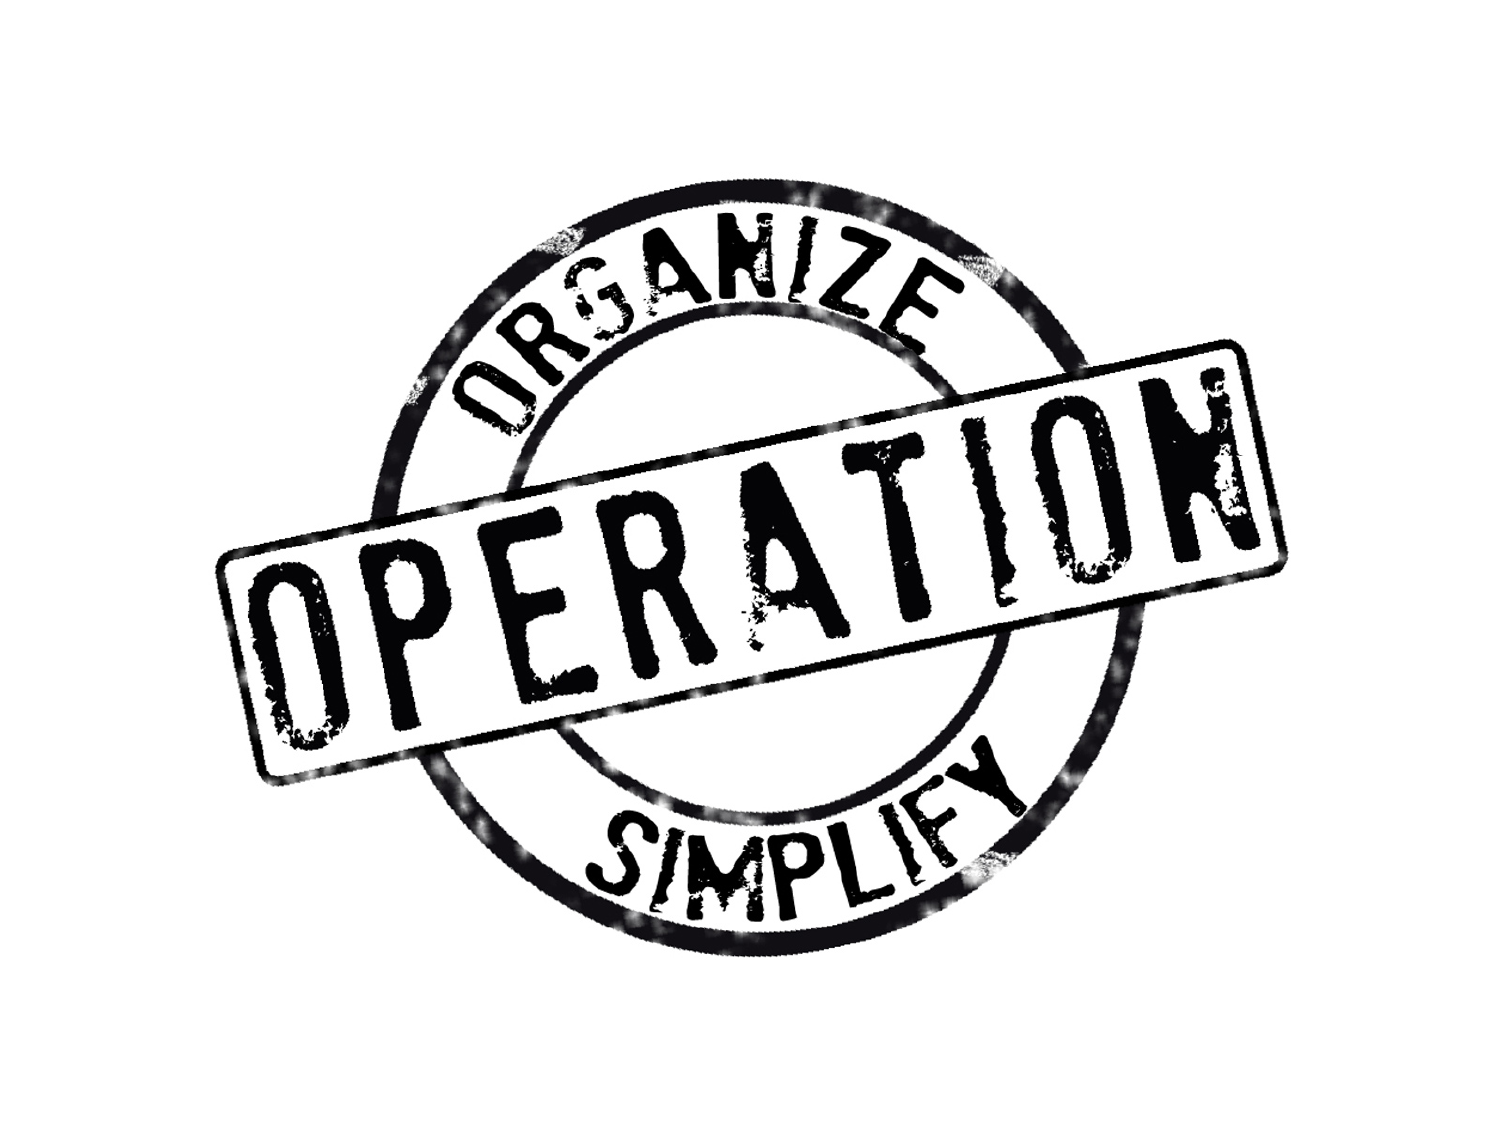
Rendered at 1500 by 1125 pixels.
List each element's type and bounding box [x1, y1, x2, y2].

picture [187, 0, 1313, 1125]
